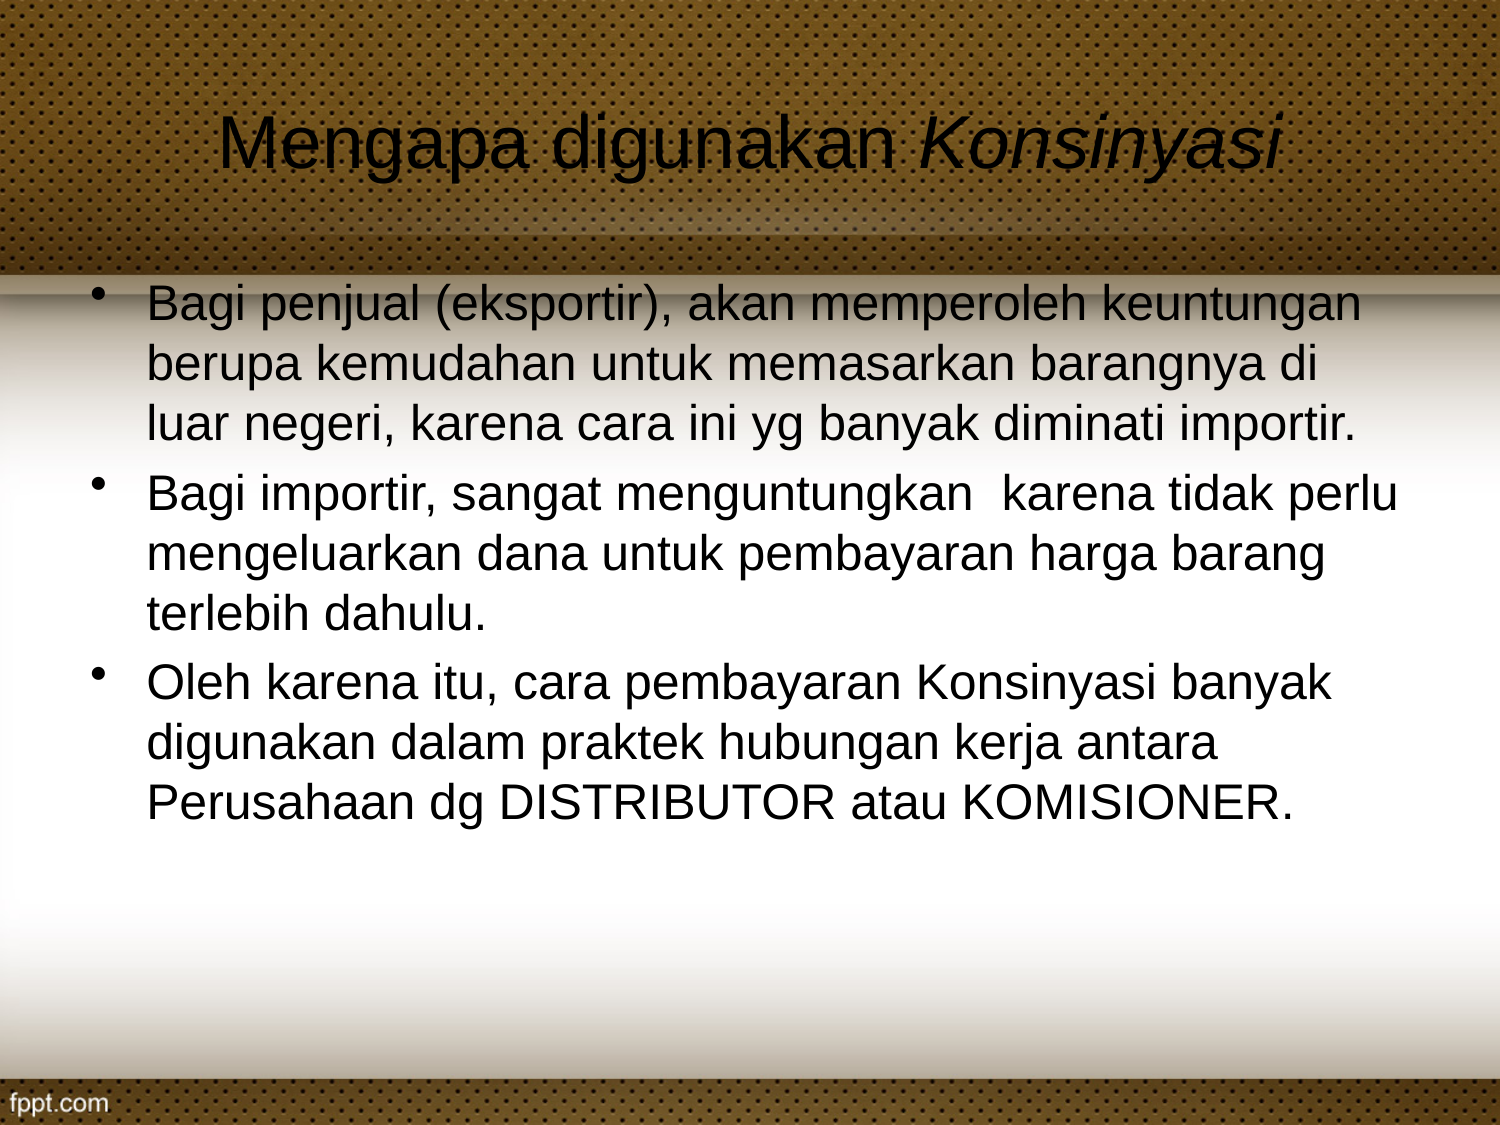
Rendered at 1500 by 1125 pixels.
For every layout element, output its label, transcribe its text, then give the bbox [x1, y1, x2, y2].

list Bagi penjual (eksportir), akan memperoleh keuntungan berupa kemudahan untuk memasarkan barangnya di luar negeri, karena cara ini yg banyak diminati importir. Bagi importir, sangat menguntungkan karena tidak perlu mengeluarkan dana untuk pembayaran harga barang terlebih dahulu. Oleh karena itu, cara pembayaran Konsinyasi banyak digunakan dalam praktek hubungan kerja antara Perusahaan dg DISTRIBUTOR atau KOMISIONER. [74, 262, 1426, 1006]
title Mengapa digunakan Konsinyasi [74, 44, 1426, 233]
picture [0, 0, 1500, 1125]
